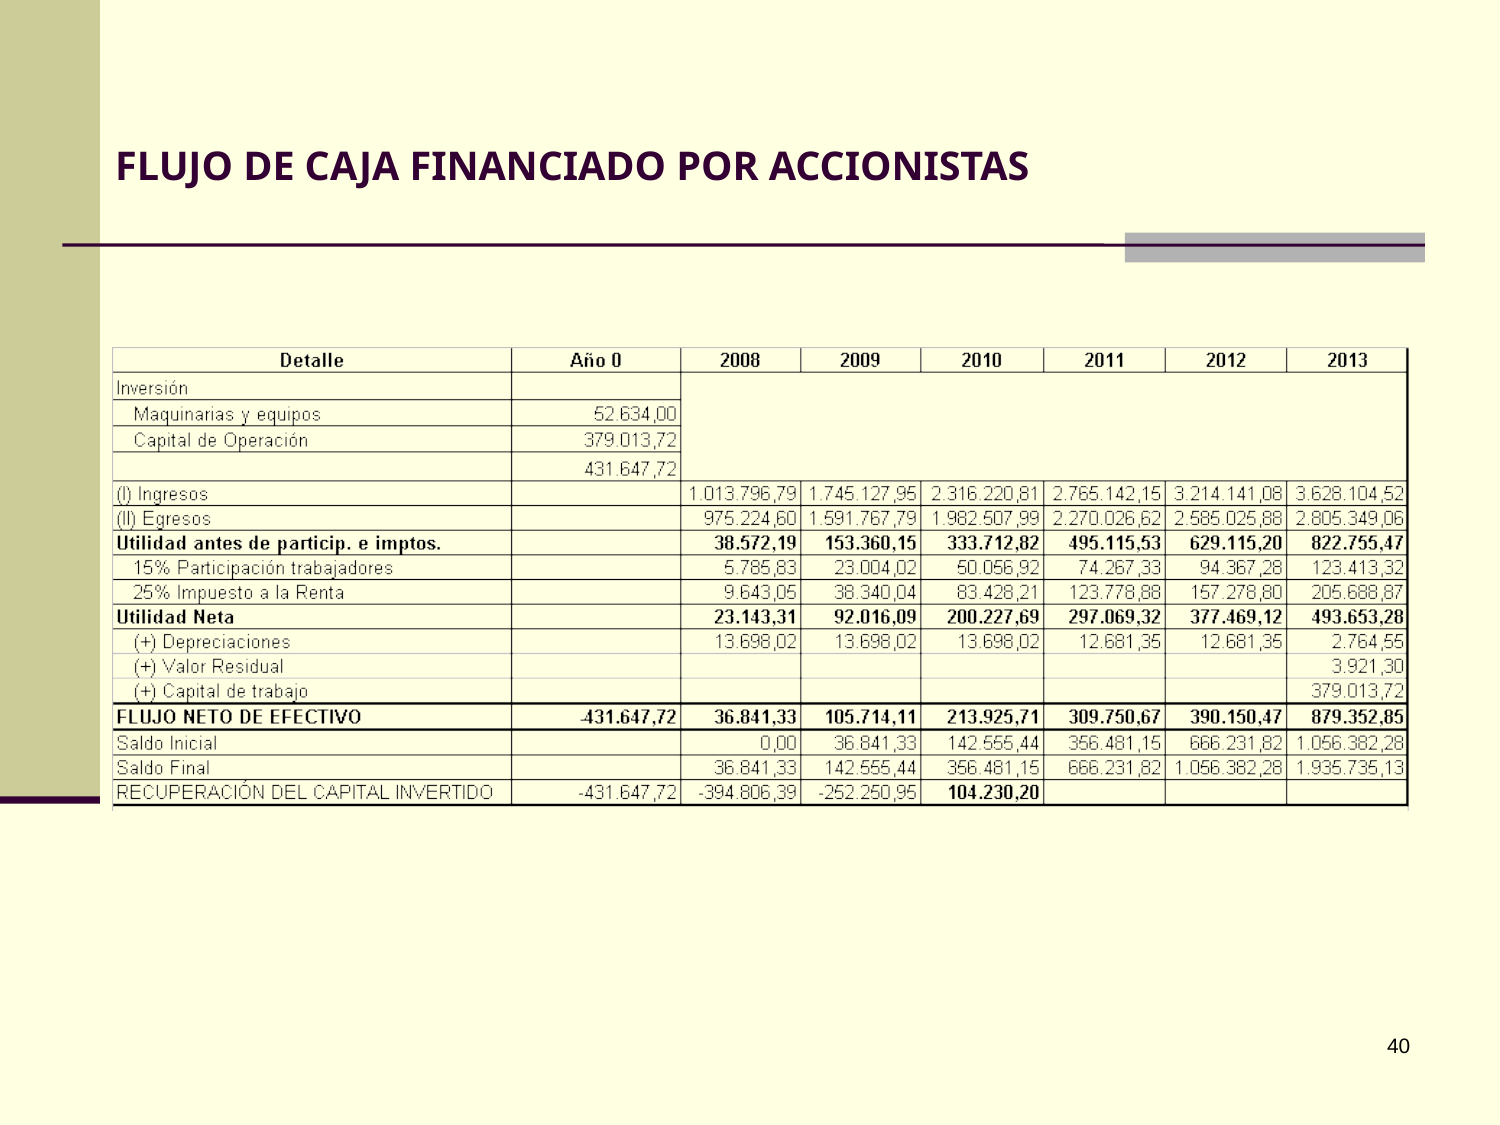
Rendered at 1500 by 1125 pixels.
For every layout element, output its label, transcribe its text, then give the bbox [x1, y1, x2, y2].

title FLUJO DE CAJA FINANCIADO POR ACCIONISTAS [100, 96, 1500, 232]
picture [111, 347, 1412, 811]
slide_number 40 [1112, 1024, 1426, 1101]
